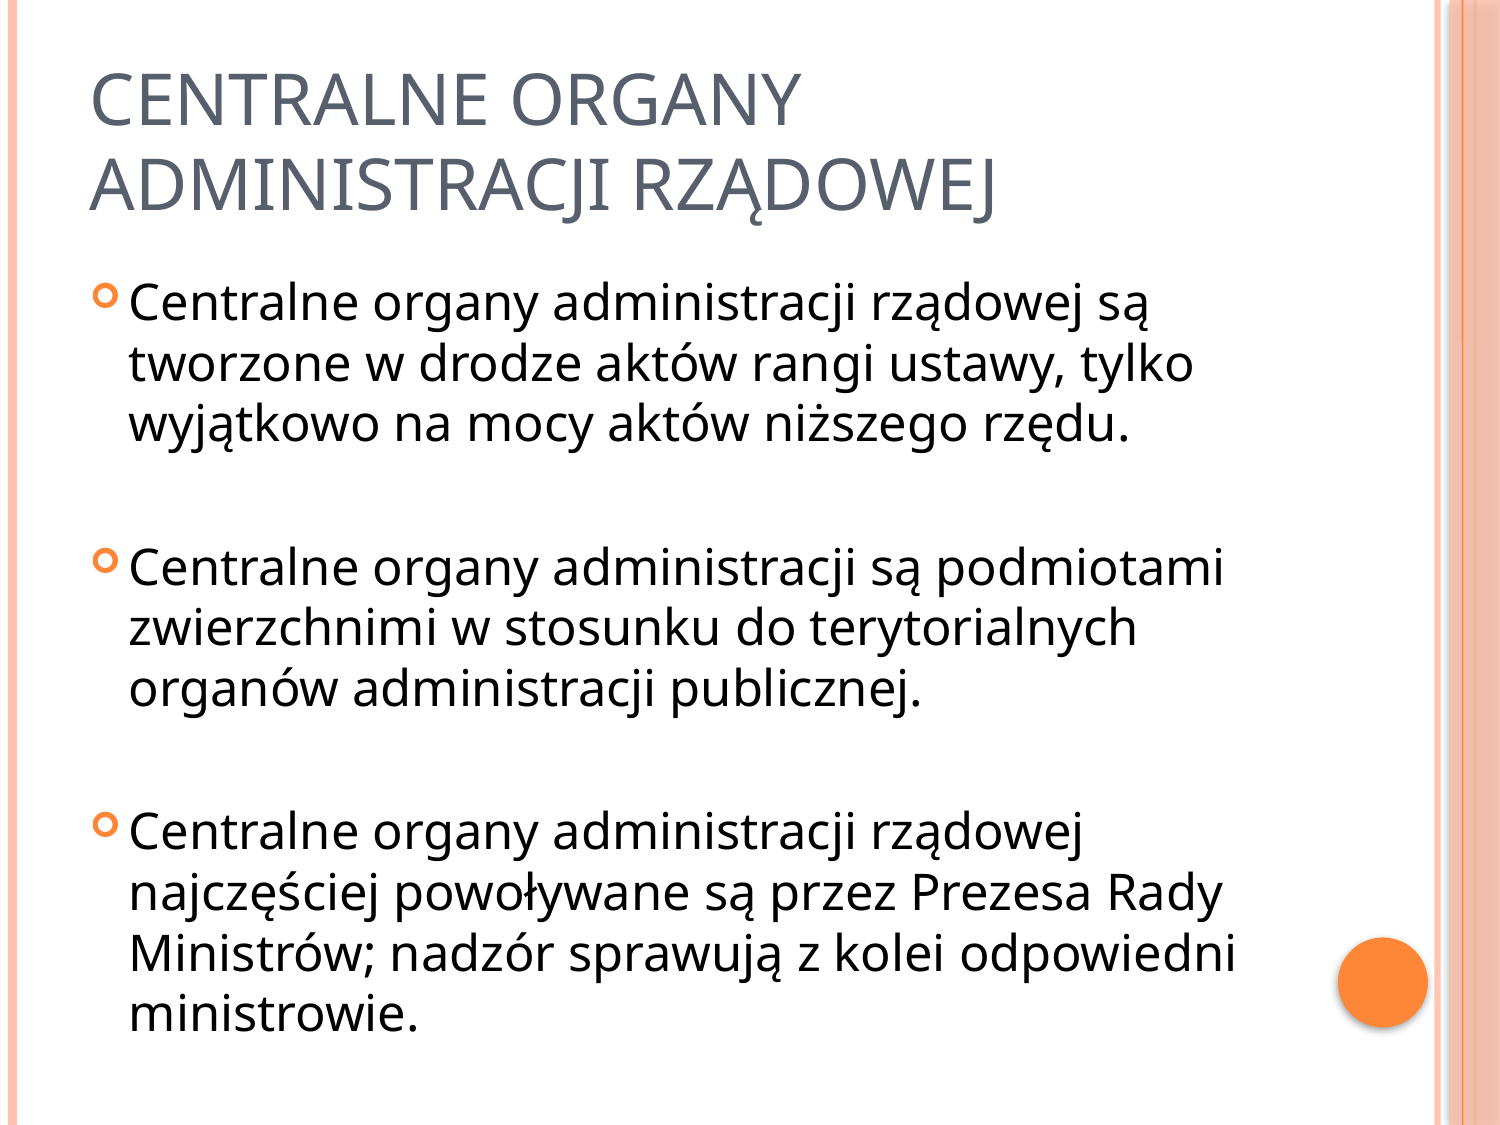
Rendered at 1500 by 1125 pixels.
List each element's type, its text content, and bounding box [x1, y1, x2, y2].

title Centralne organy administracji rządowej [75, 45, 1300, 233]
list Centralne organy administracji rządowej są tworzone w drodze aktów rangi ustawy, tylko wyjątkowo na mocy aktów niższego rzędu. Centralne organy administracji są podmiotami zwierzchnimi w stosunku do terytorialnych organów administracji publicznej. Centralne organy administracji rządowej najczęściej powoływane są przez Prezesa Rady Ministrów; nadzór sprawują z kolei odpowiedni ministrowie. [75, 262, 1300, 1062]
